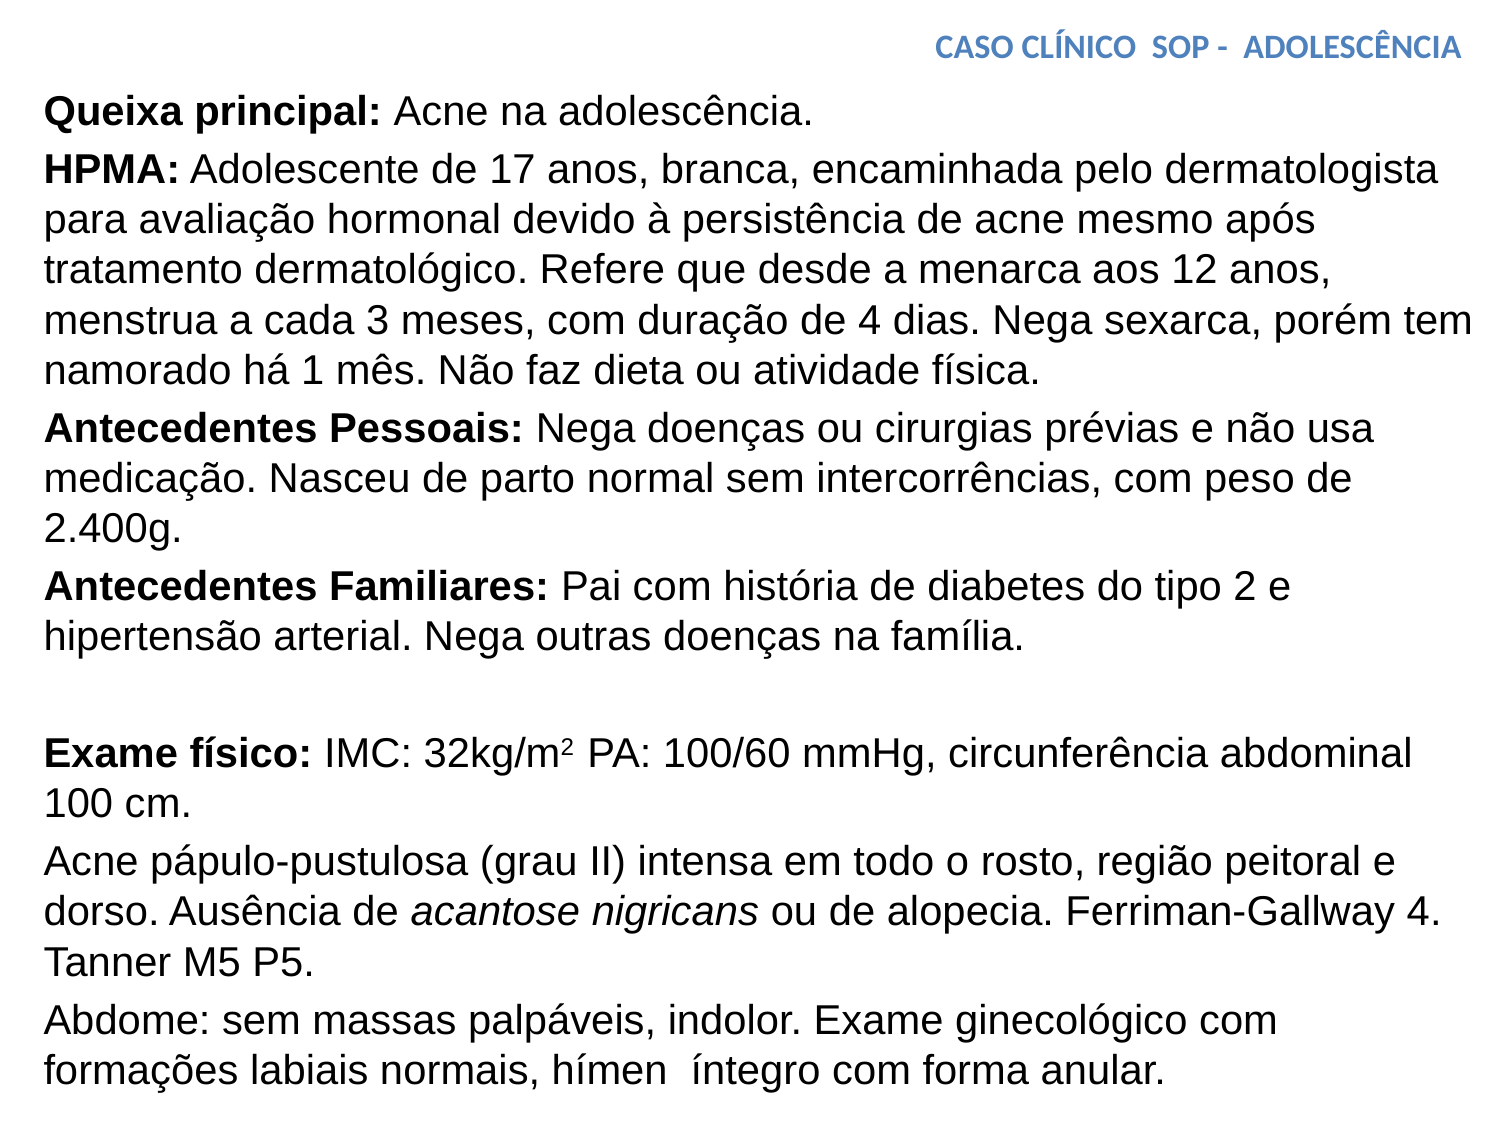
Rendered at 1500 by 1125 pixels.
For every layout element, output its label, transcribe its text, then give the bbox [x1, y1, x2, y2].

title CASO CLÍNICO SOP - ADOLESCÊNCIA [824, 3, 1477, 76]
list Queixa principal: Acne na adolescência. HPMA: Adolescente de 17 anos, branca, encaminhada pelo dermatologista para avaliação hormonal devido à persistência de acne mesmo após tratamento dermatológico. Refere que desde a menarca aos 12 anos, menstrua a cada 3 meses, com duração de 4 dias. Nega sexarca, porém tem namorado há 1 mês. Não faz dieta ou atividade física. Antecedentes Pessoais: Nega doenças ou cirurgias prévias e não usa medicação. Nasceu de parto normal sem intercorrências, com peso de 2.400g. Antecedentes Familiares: Pai com história de diabetes do tipo 2 e hipertensão arterial. Nega outras doenças na família. Exame físico: IMC: 32kg/m2 PA: 100/60 mmHg, circunferência abdominal 100 cm. Acne pápulo-pustulosa (grau II) intensa em todo o rosto, região peitoral e dorso. Ausência de acantose nigricans ou de alopecia. Ferriman-Gallway 4. Tanner M5 P5. Abdome: sem massas palpáveis, indolor. Exame ginecológico com formações labiais normais, hímen íntegro com forma anular. [28, 76, 1490, 954]
